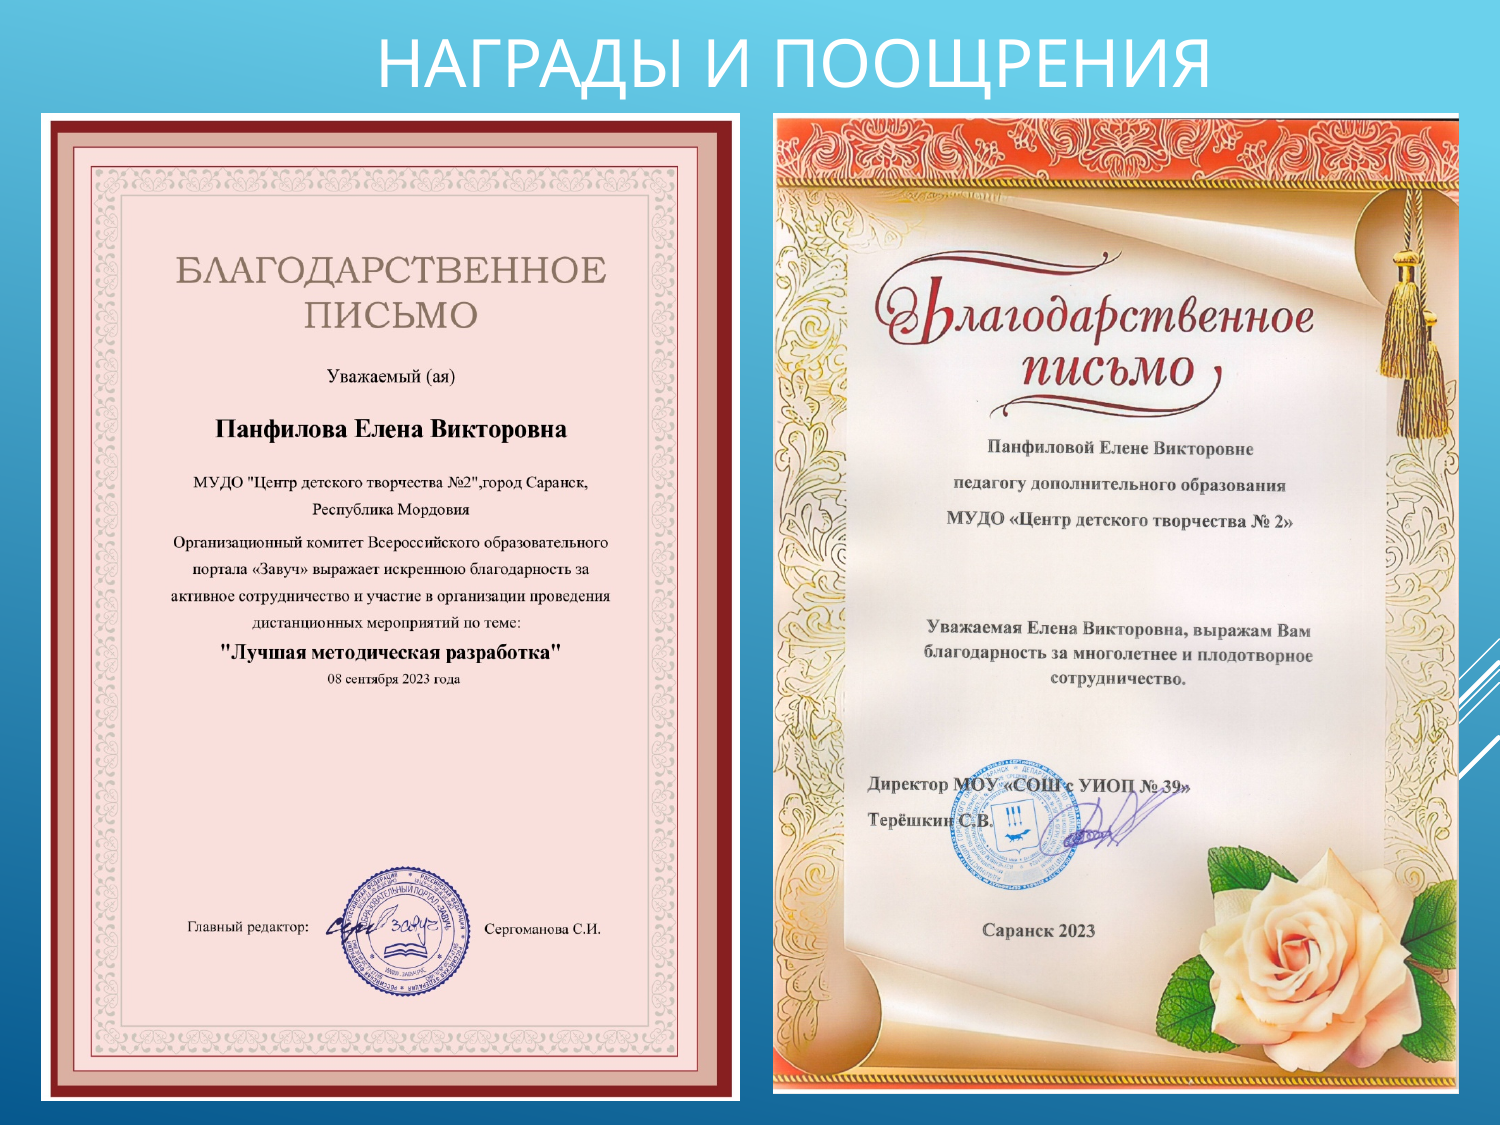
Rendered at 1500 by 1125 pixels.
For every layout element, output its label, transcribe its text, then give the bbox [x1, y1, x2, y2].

picture [40, 113, 740, 1102]
picture [773, 113, 1459, 1095]
title Награды и поощрения [360, 4, 1247, 118]
